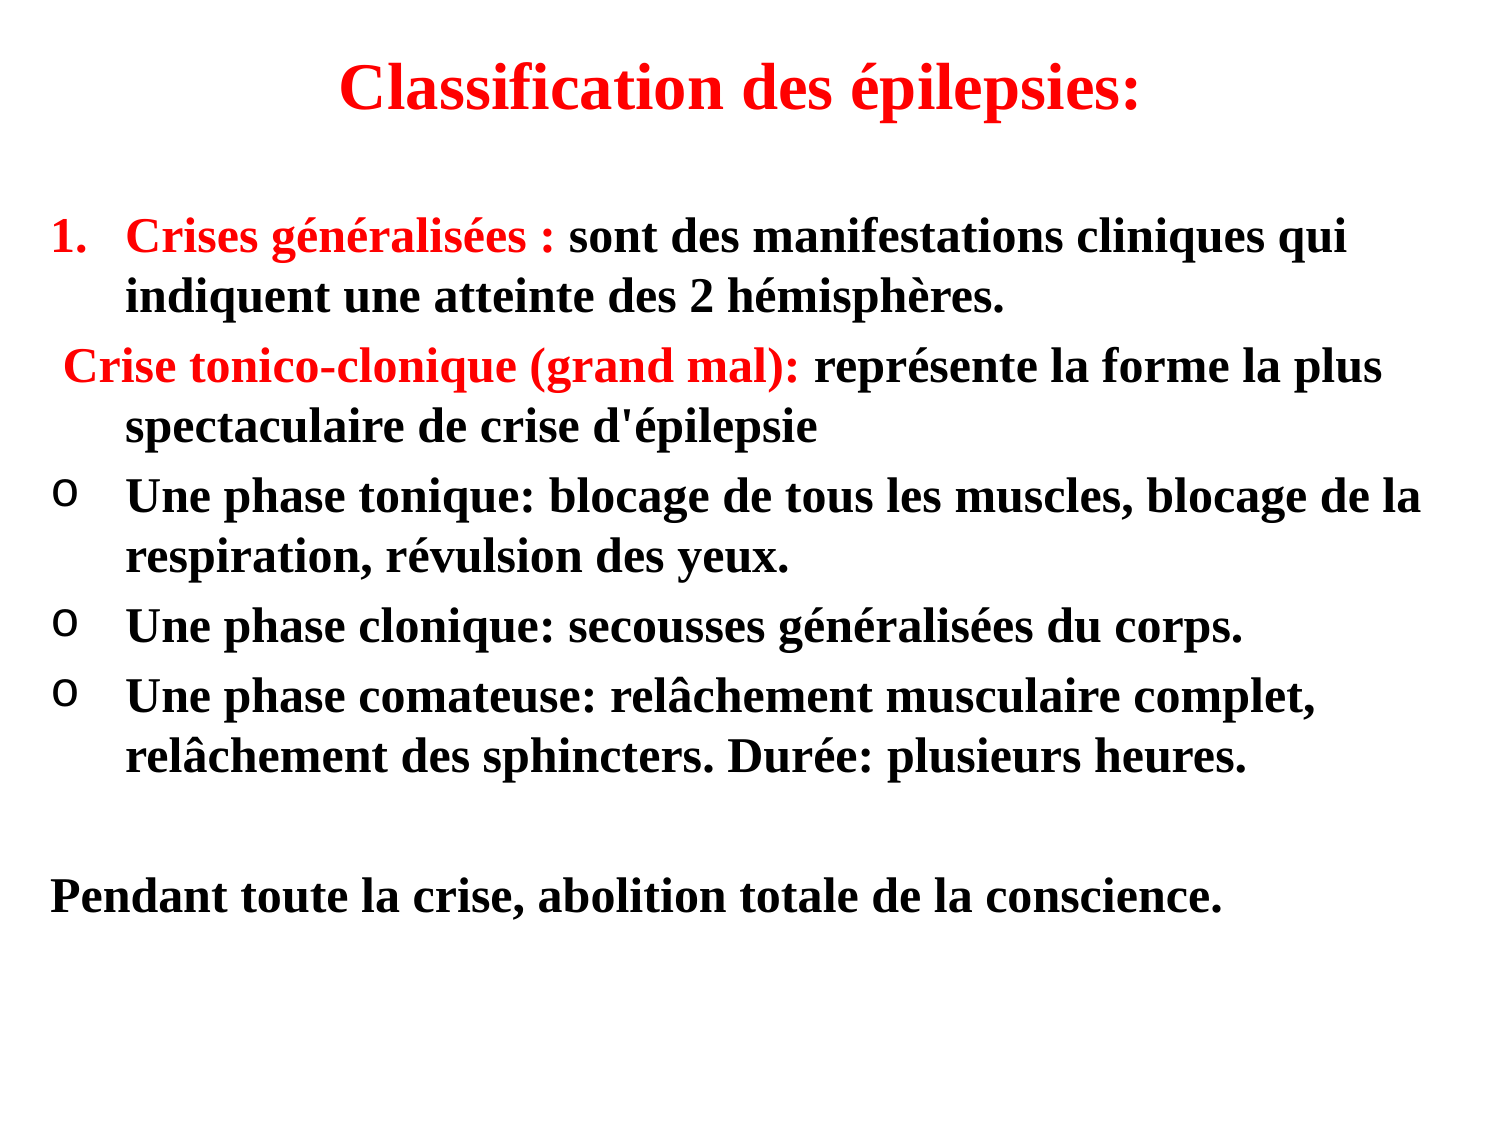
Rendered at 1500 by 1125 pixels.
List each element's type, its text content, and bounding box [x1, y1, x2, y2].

list Classification des épilepsies: Crises généralisées : sont des manifestations cliniques qui indiquent une atteinte des 2 hémisphères. Crise tonico-clonique (grand mal): représente la forme la plus spectaculaire de crise d'épilepsie Une phase tonique: blocage de tous les muscles, blocage de la respiration, révulsion des yeux. Une phase clonique: secousses généralisées du corps. Une phase comateuse: relâchement musculaire complet, relâchement des sphincters. Durée: plusieurs heures. Pendant toute la crise, abolition totale de la conscience. [35, 35, 1465, 1090]
